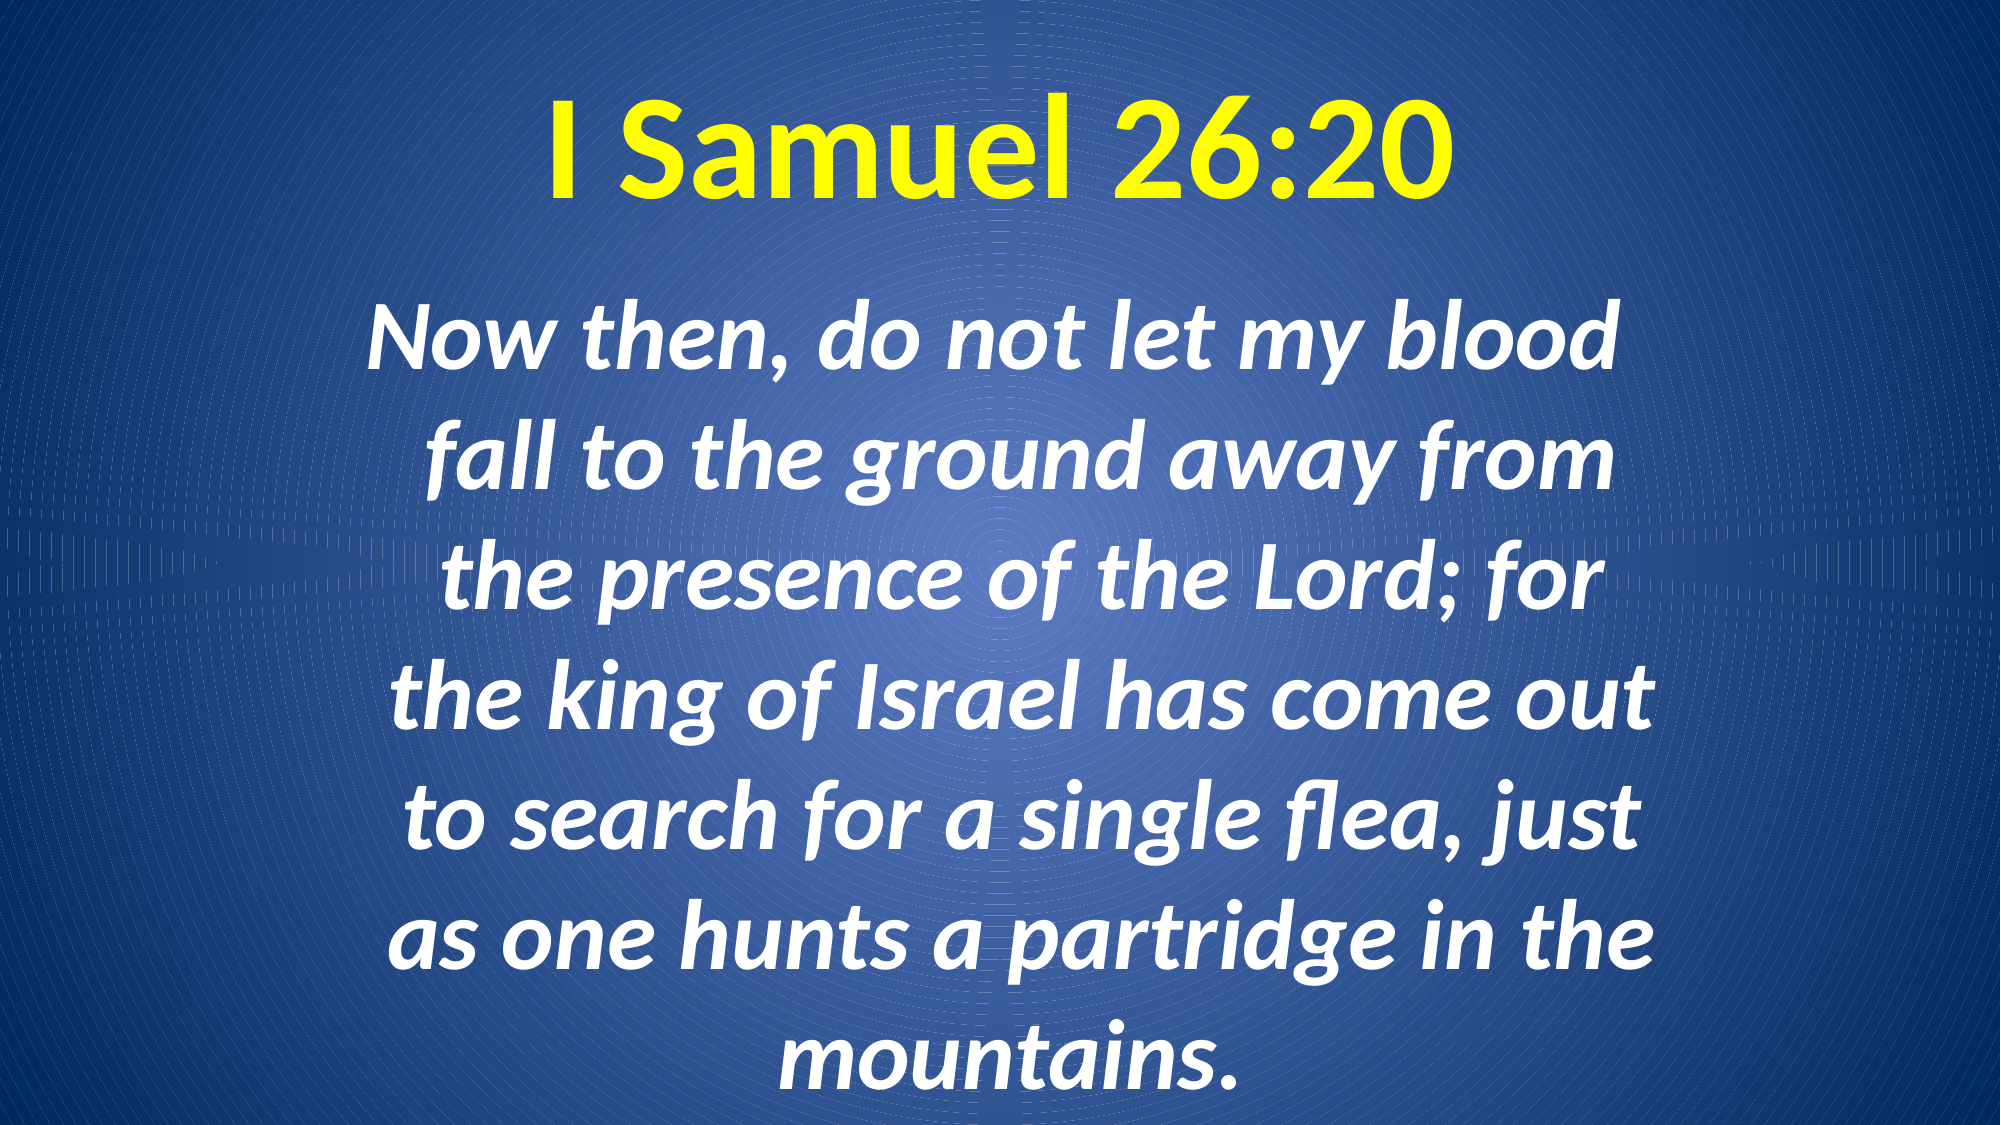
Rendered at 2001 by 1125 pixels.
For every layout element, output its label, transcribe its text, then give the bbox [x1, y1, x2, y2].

list Now then, do not let my blood fall to the ground away from the presence of the Lord; for the king of Israel has come out to search for a single flea, just as one hunts a partridge in the mountains. [287, 262, 1700, 1005]
title I Samuel 26:20 [99, 45, 1900, 233]
